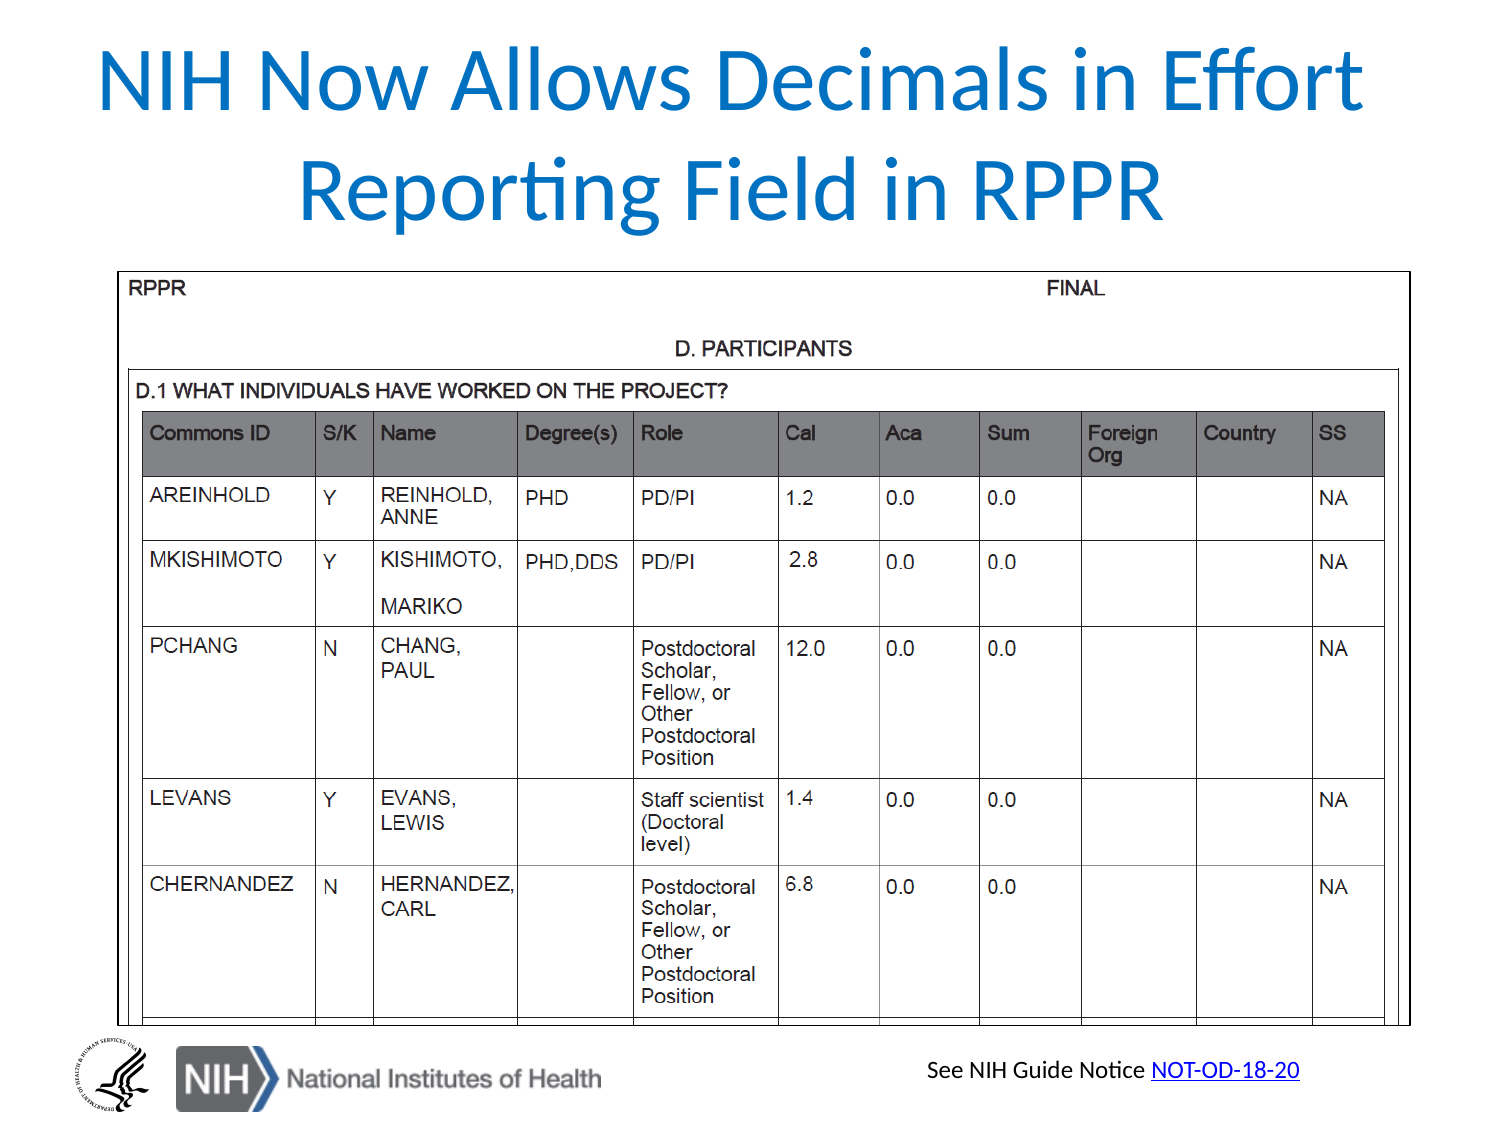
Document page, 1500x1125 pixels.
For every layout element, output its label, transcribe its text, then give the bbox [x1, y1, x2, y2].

text_box See NIH Guide Notice NOT-OD-18-20 [912, 1045, 1473, 1091]
picture [176, 1046, 601, 1112]
picture [75, 1038, 149, 1112]
picture [118, 271, 1410, 1025]
text_box NIH Now Allows Decimals in Effort Reporting Field in RPPR [23, 11, 1441, 246]
